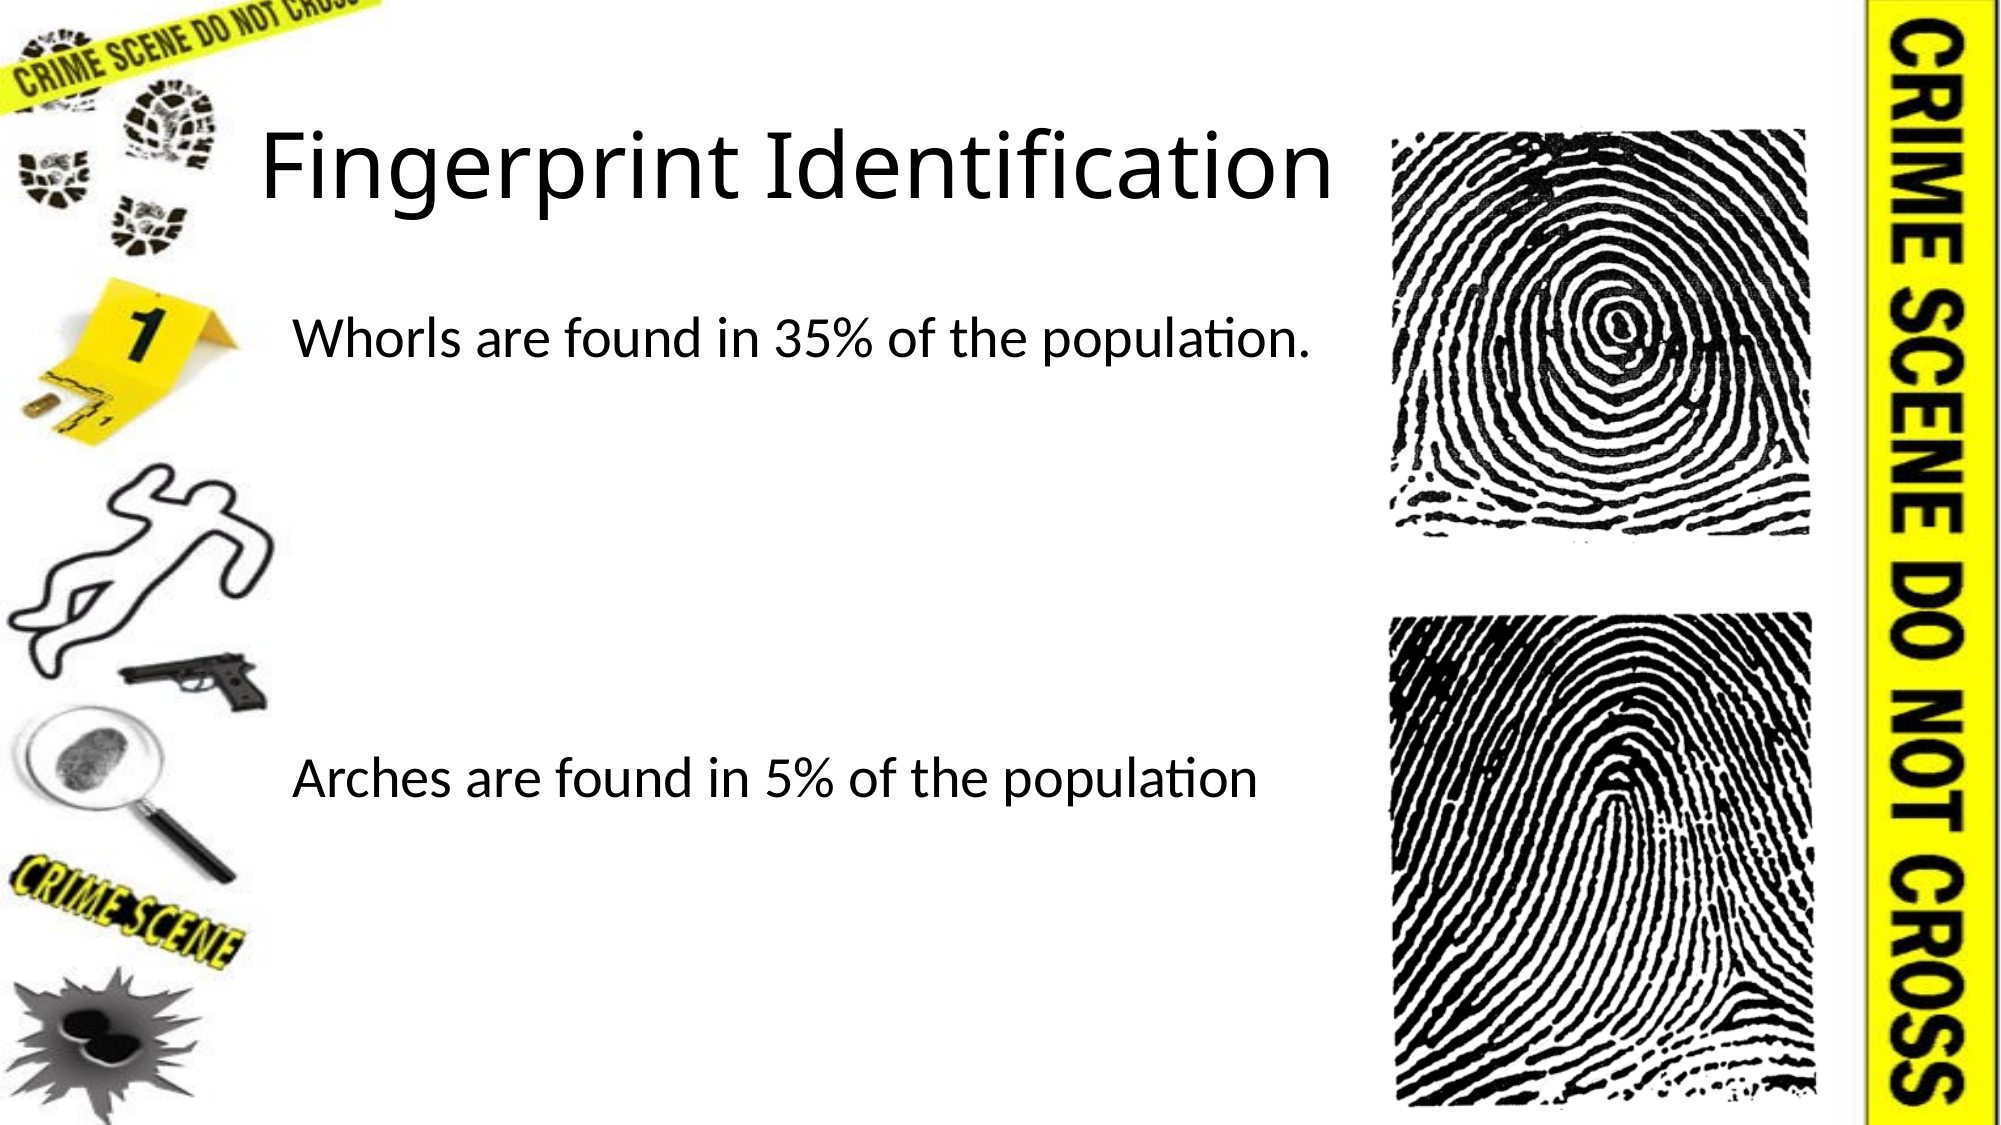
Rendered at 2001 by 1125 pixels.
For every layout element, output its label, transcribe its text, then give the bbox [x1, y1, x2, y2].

title Fingerprint Identification [243, 59, 1863, 278]
list Whorls are found in 35% of the population. Arches are found in 5% of the population [277, 299, 1863, 1014]
picture [0, 0, 2001, 1125]
